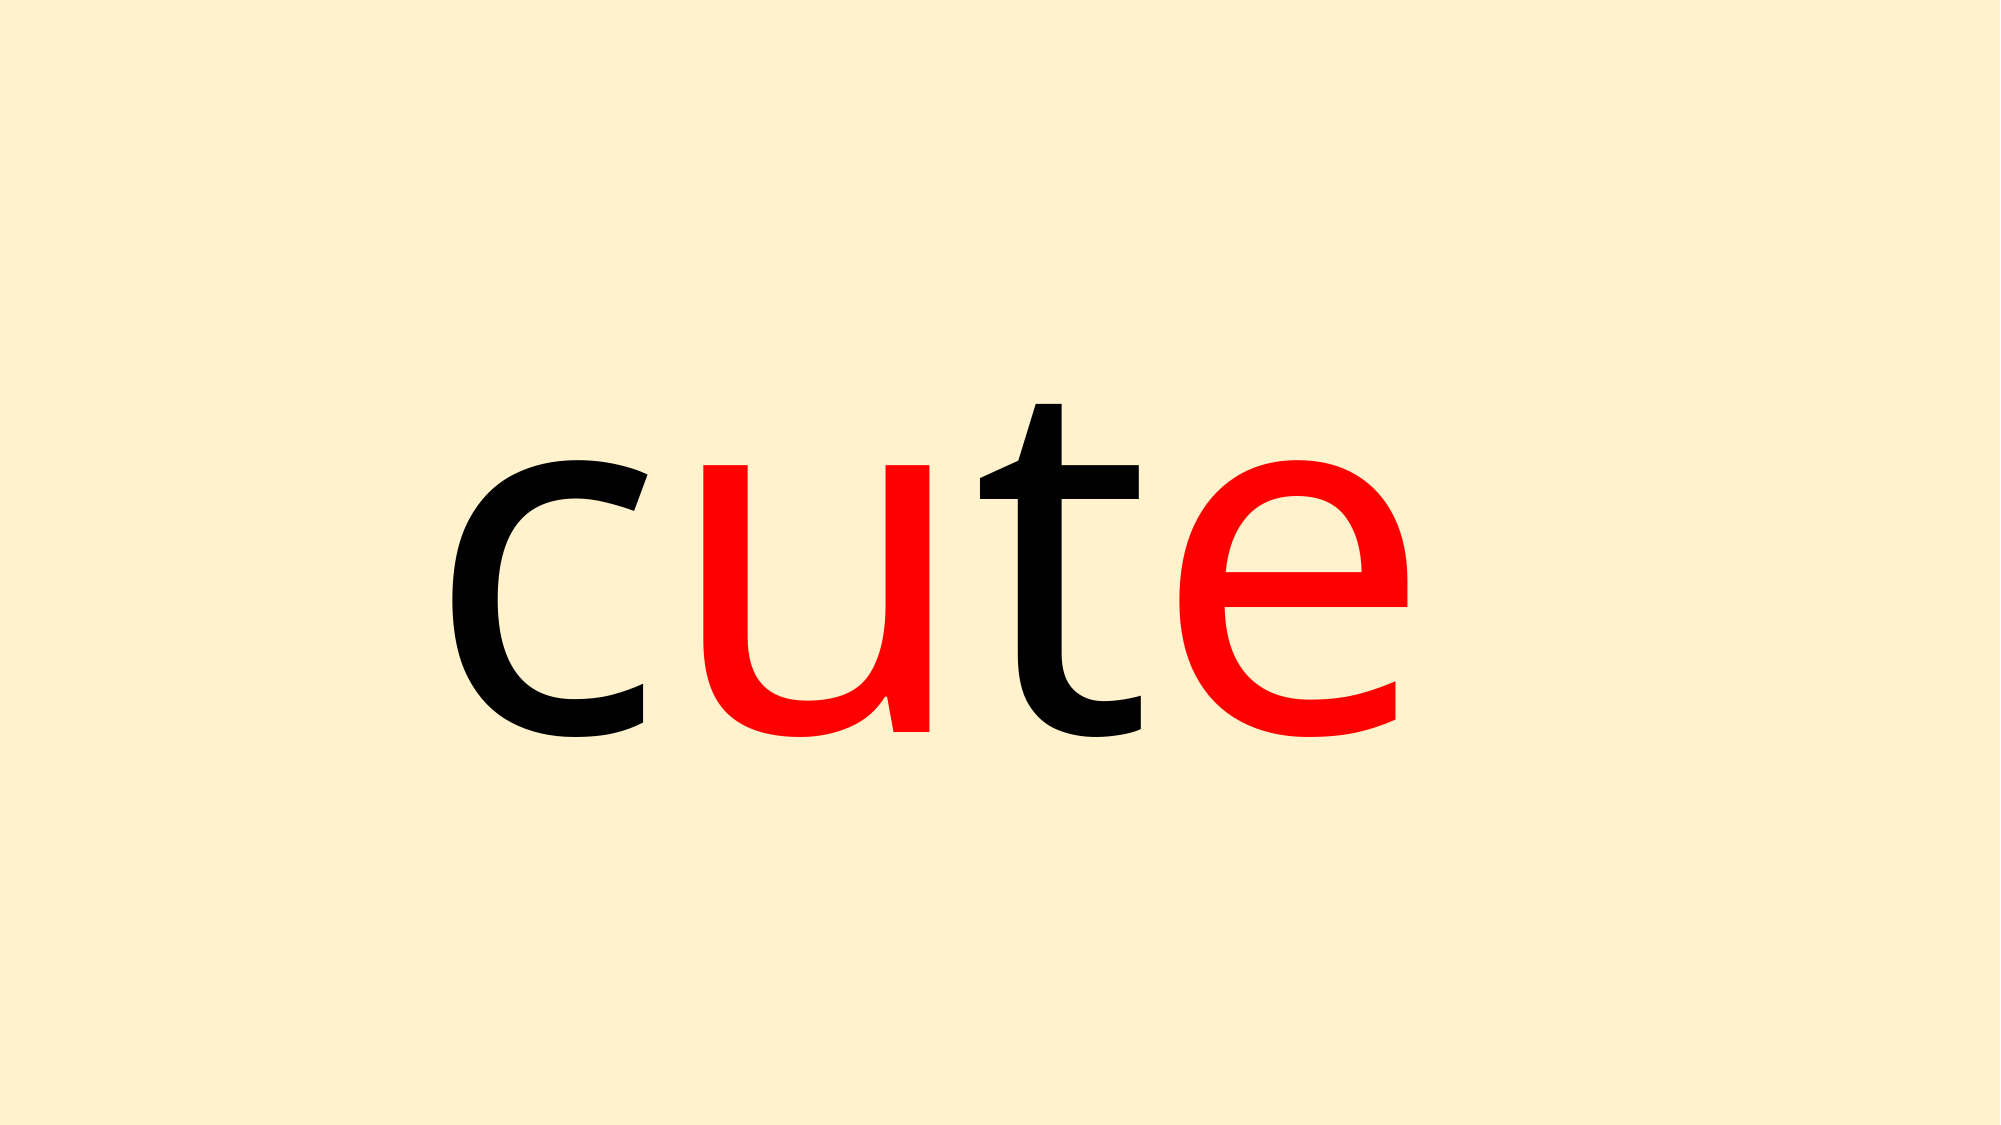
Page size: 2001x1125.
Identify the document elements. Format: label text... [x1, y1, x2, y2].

text_box cute [410, 227, 1448, 840]
